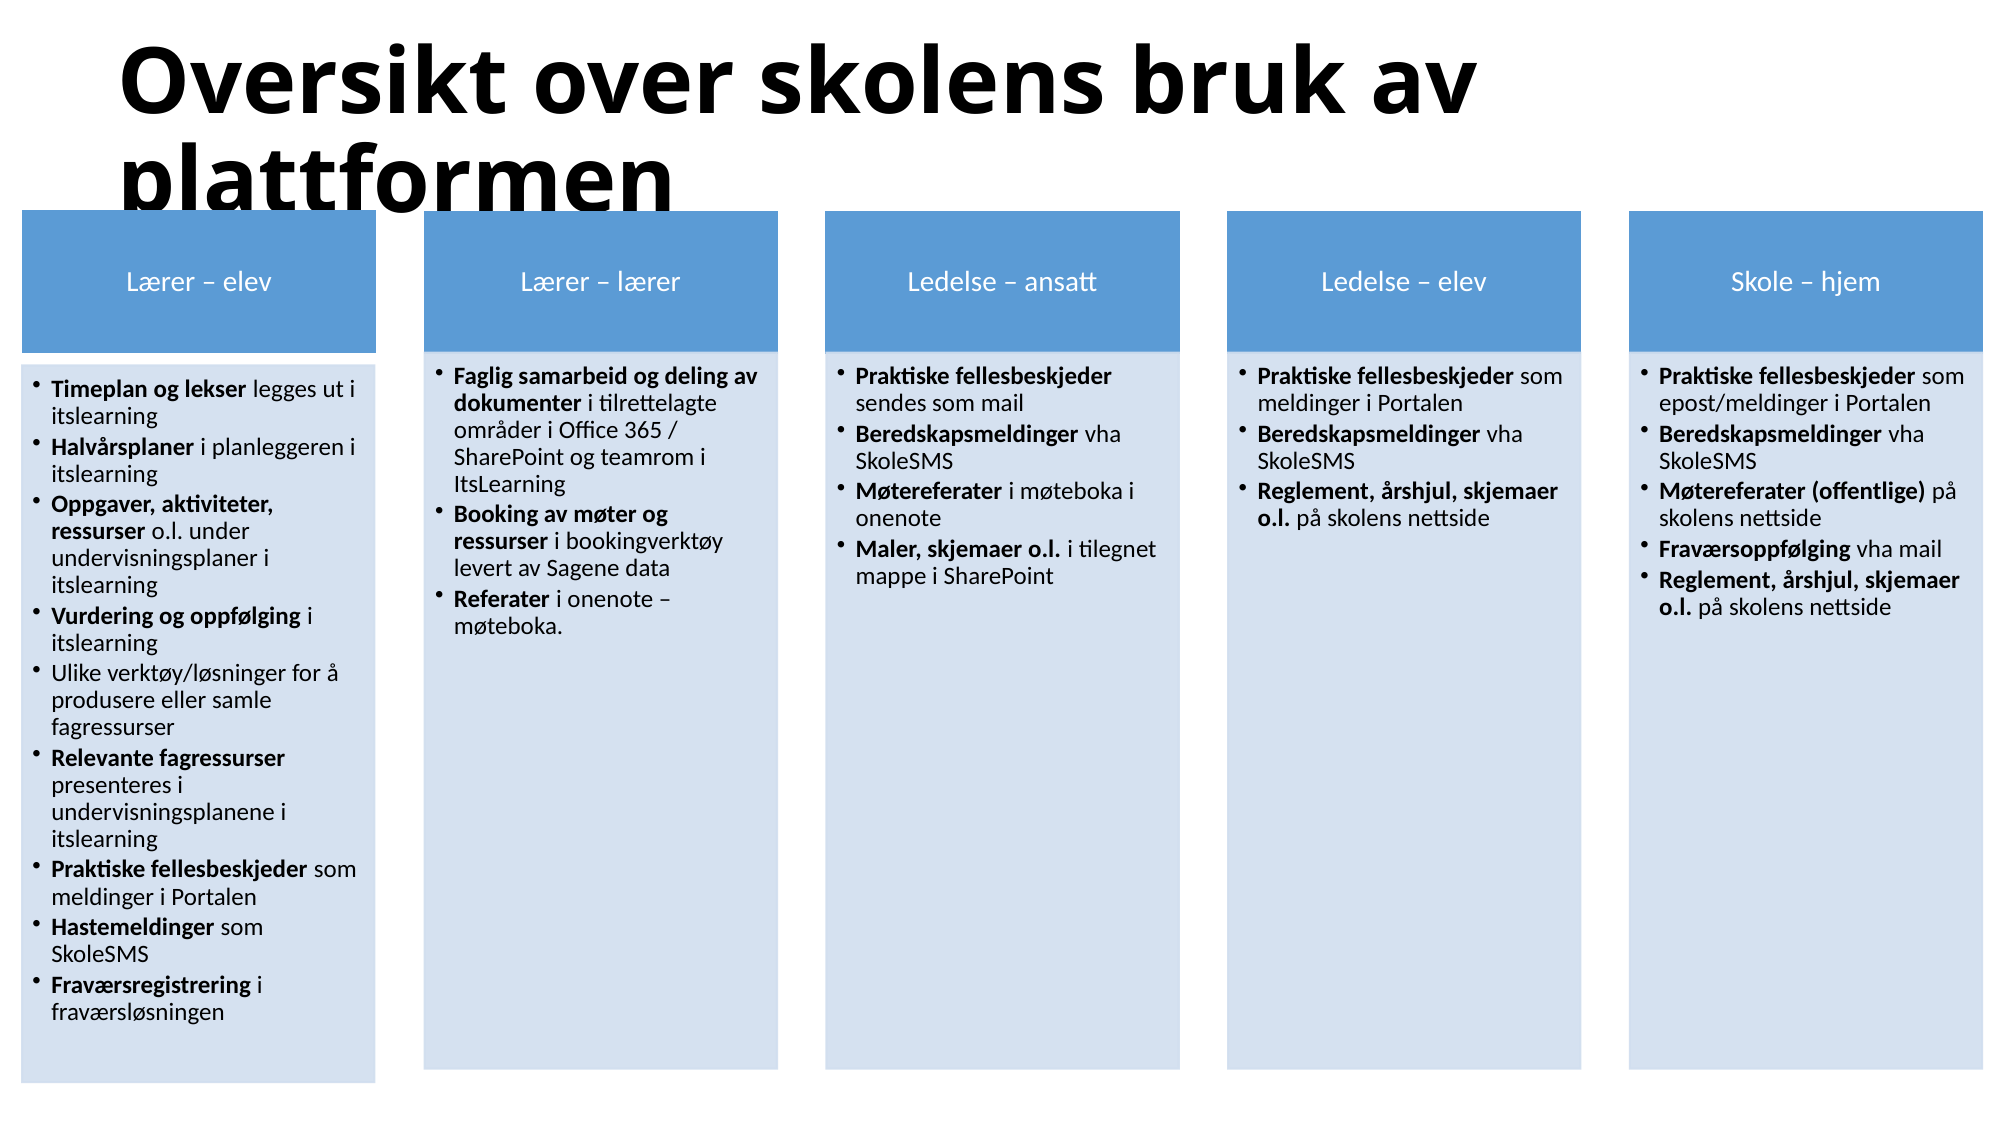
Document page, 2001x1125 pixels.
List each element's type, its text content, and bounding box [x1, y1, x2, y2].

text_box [21, 183, 1984, 1097]
title Oversikt over skolens bruk av plattformen [102, 45, 1914, 183]
